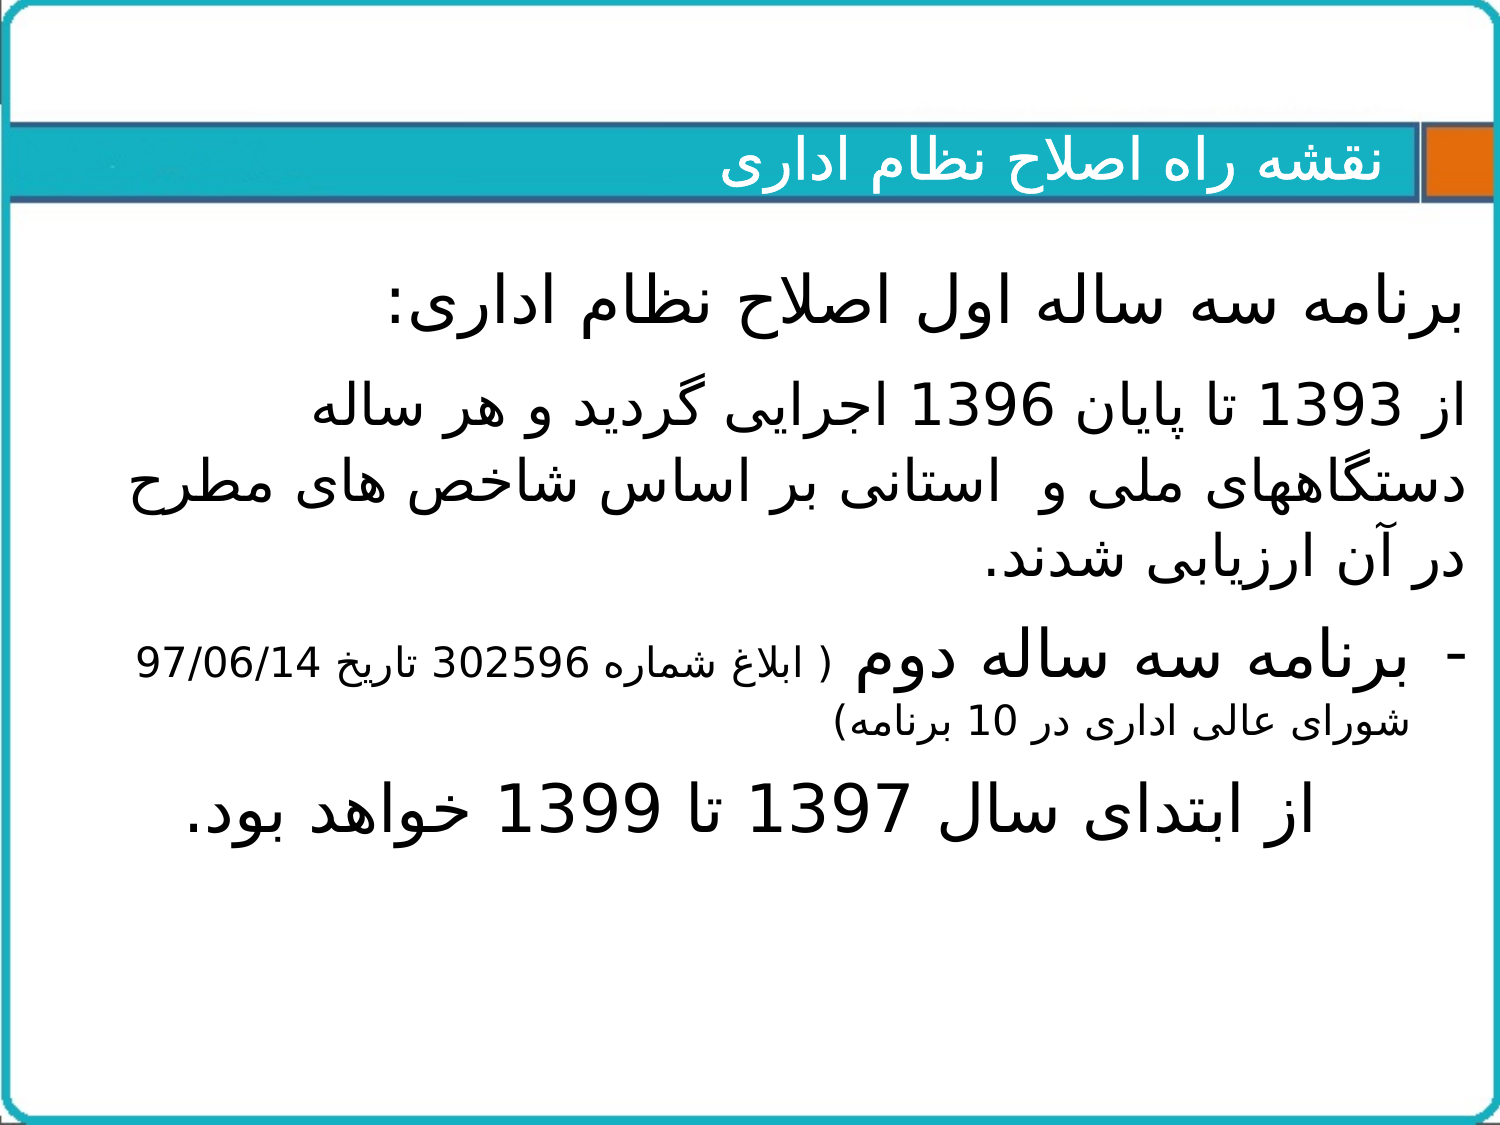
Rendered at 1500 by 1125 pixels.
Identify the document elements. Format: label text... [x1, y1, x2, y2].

text_box برنامه سه ساله اول اصلاح نظام اداری: از 1393 تا پایان 1396 اجرایی گردید و هر ساله دستگاههای ملی و استانی بر اساس شاخص های مطرح در آن ارزیابی شدند. برنامه سه ساله دوم ( ابلاغ شماره 302596 تاریخ 97/06/14 شورای عالی اداری در 10 برنامه) از ابتدای سال 1397 تا 1399 خواهد بود. [53, 243, 1483, 854]
picture [0, 0, 1500, 1125]
text_box نقشه راه اصلاح نظام اداری [643, 113, 1400, 199]
